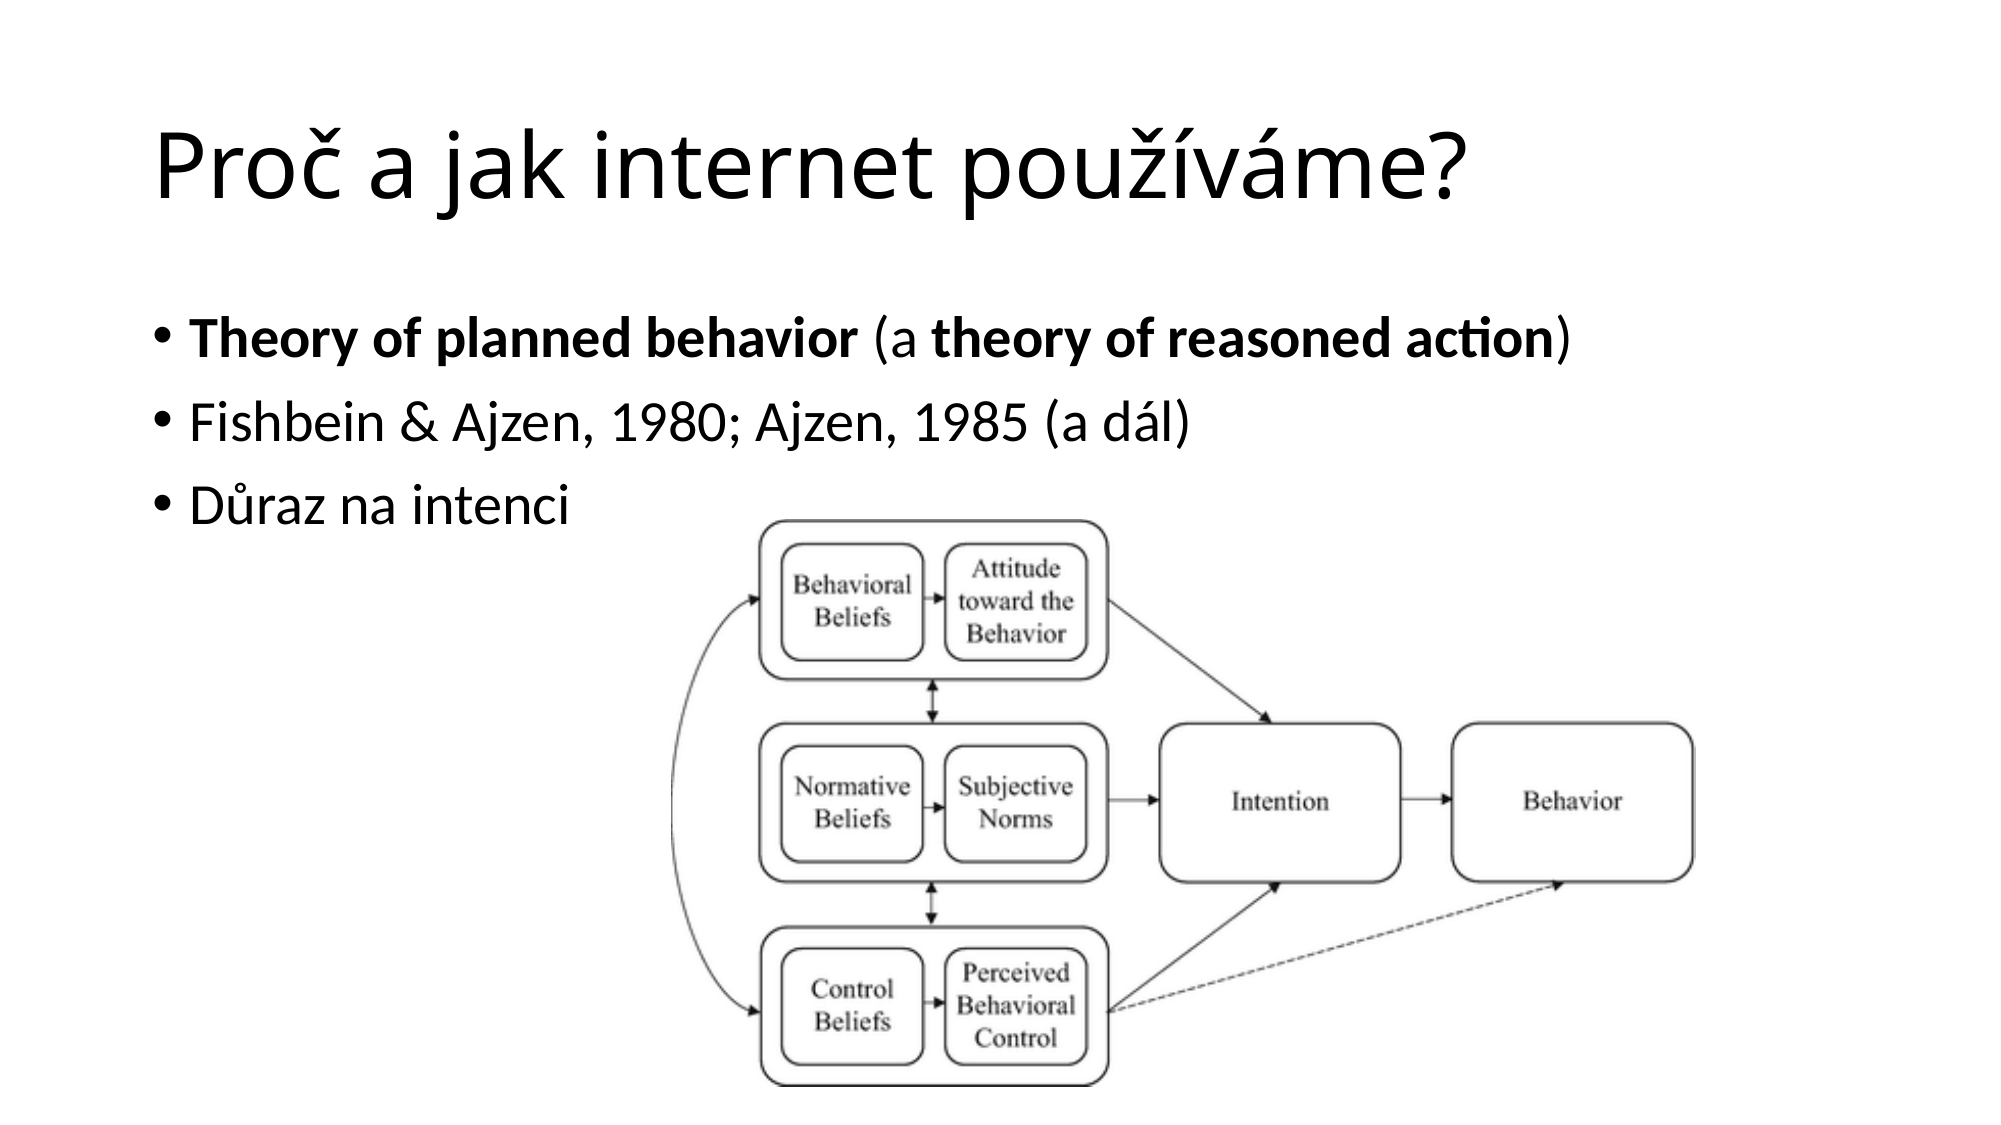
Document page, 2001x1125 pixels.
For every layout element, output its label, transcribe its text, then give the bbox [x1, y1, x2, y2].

picture [671, 519, 1696, 1087]
title Proč a jak internet používáme? [137, 59, 1863, 278]
list Theory of planned behavior (a theory of reasoned action) Fishbein & Ajzen, 1980; Ajzen, 1985 (a dál) Důraz na intenci [137, 299, 1863, 1014]
